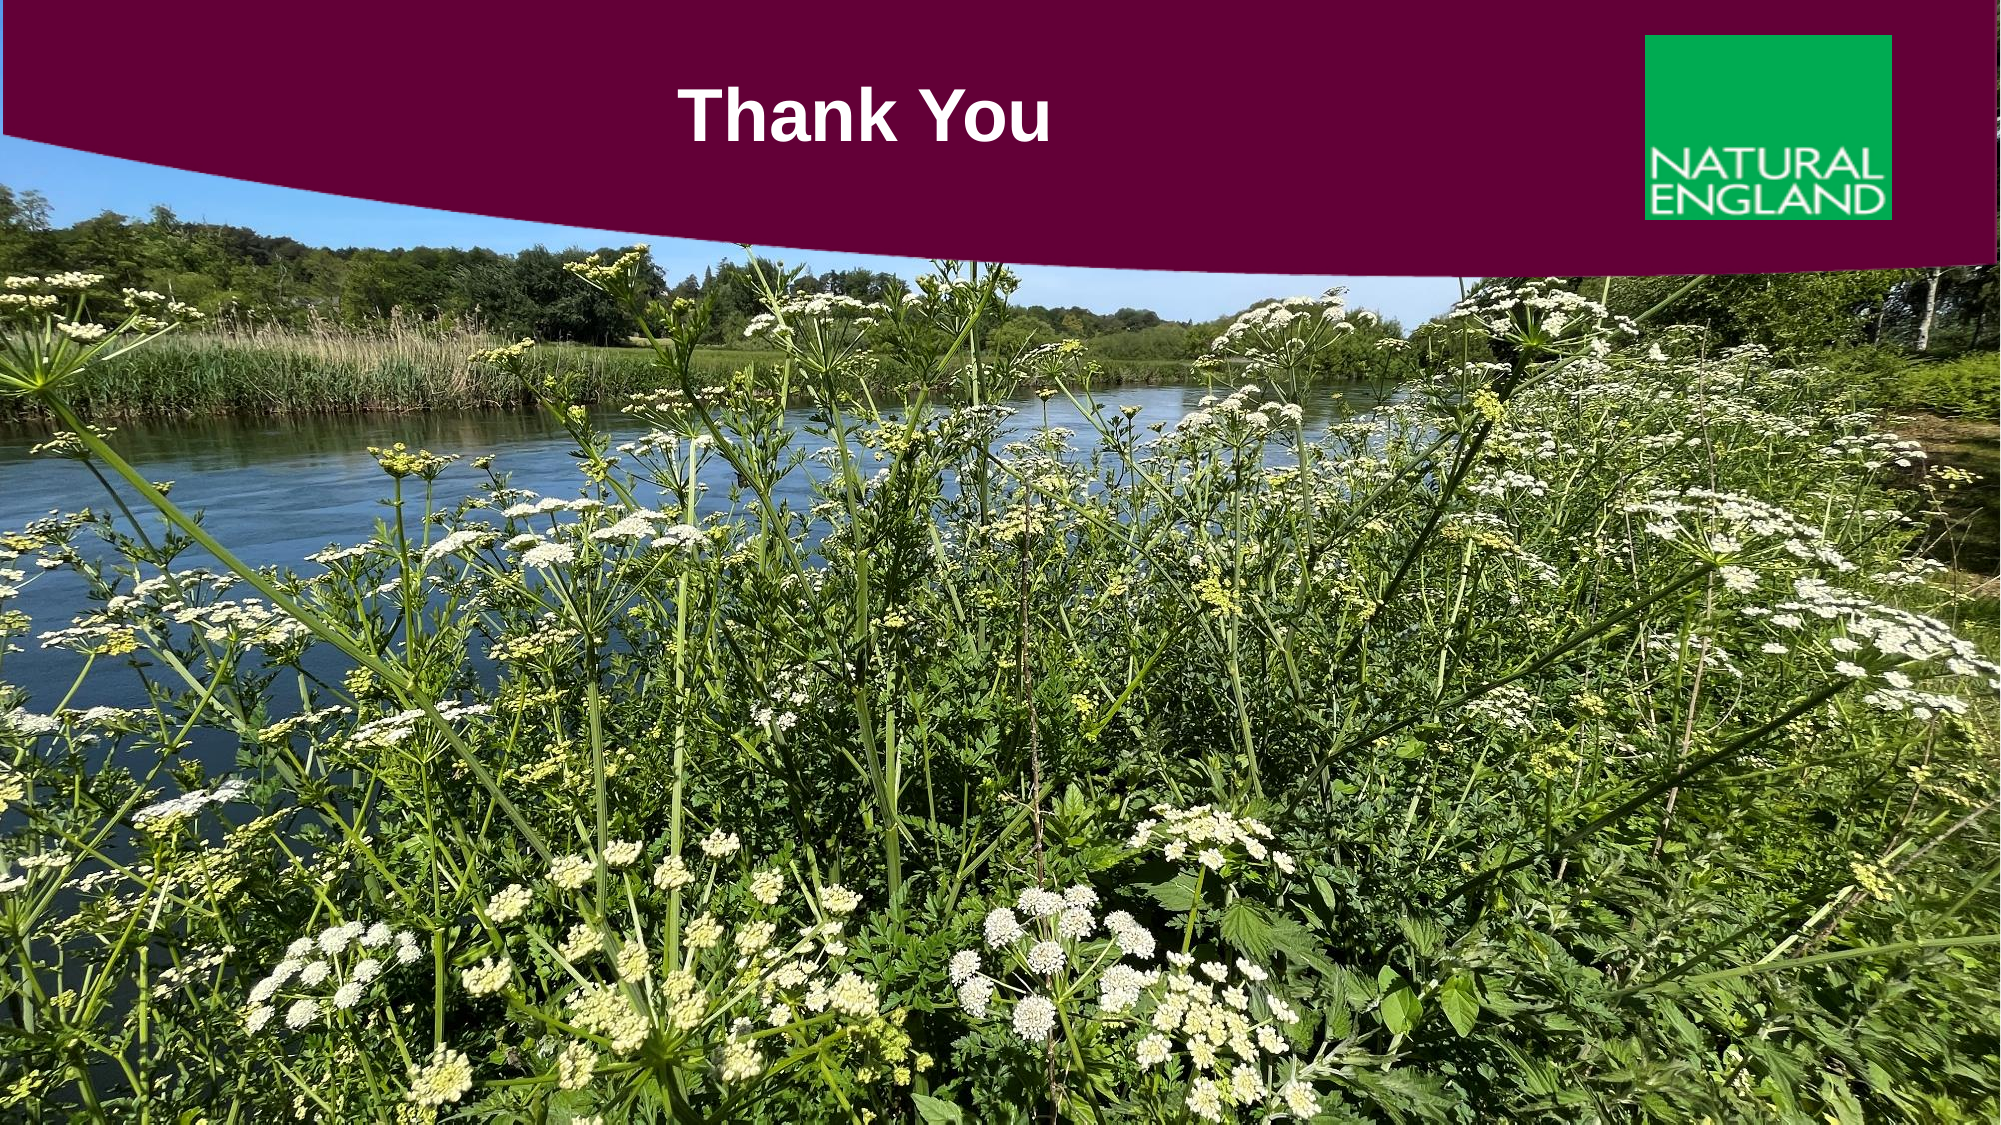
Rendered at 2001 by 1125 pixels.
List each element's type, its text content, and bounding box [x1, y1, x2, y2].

list [99, 326, 1900, 1069]
title Thank You [102, 58, 1630, 151]
picture [0, 0, 2001, 1125]
